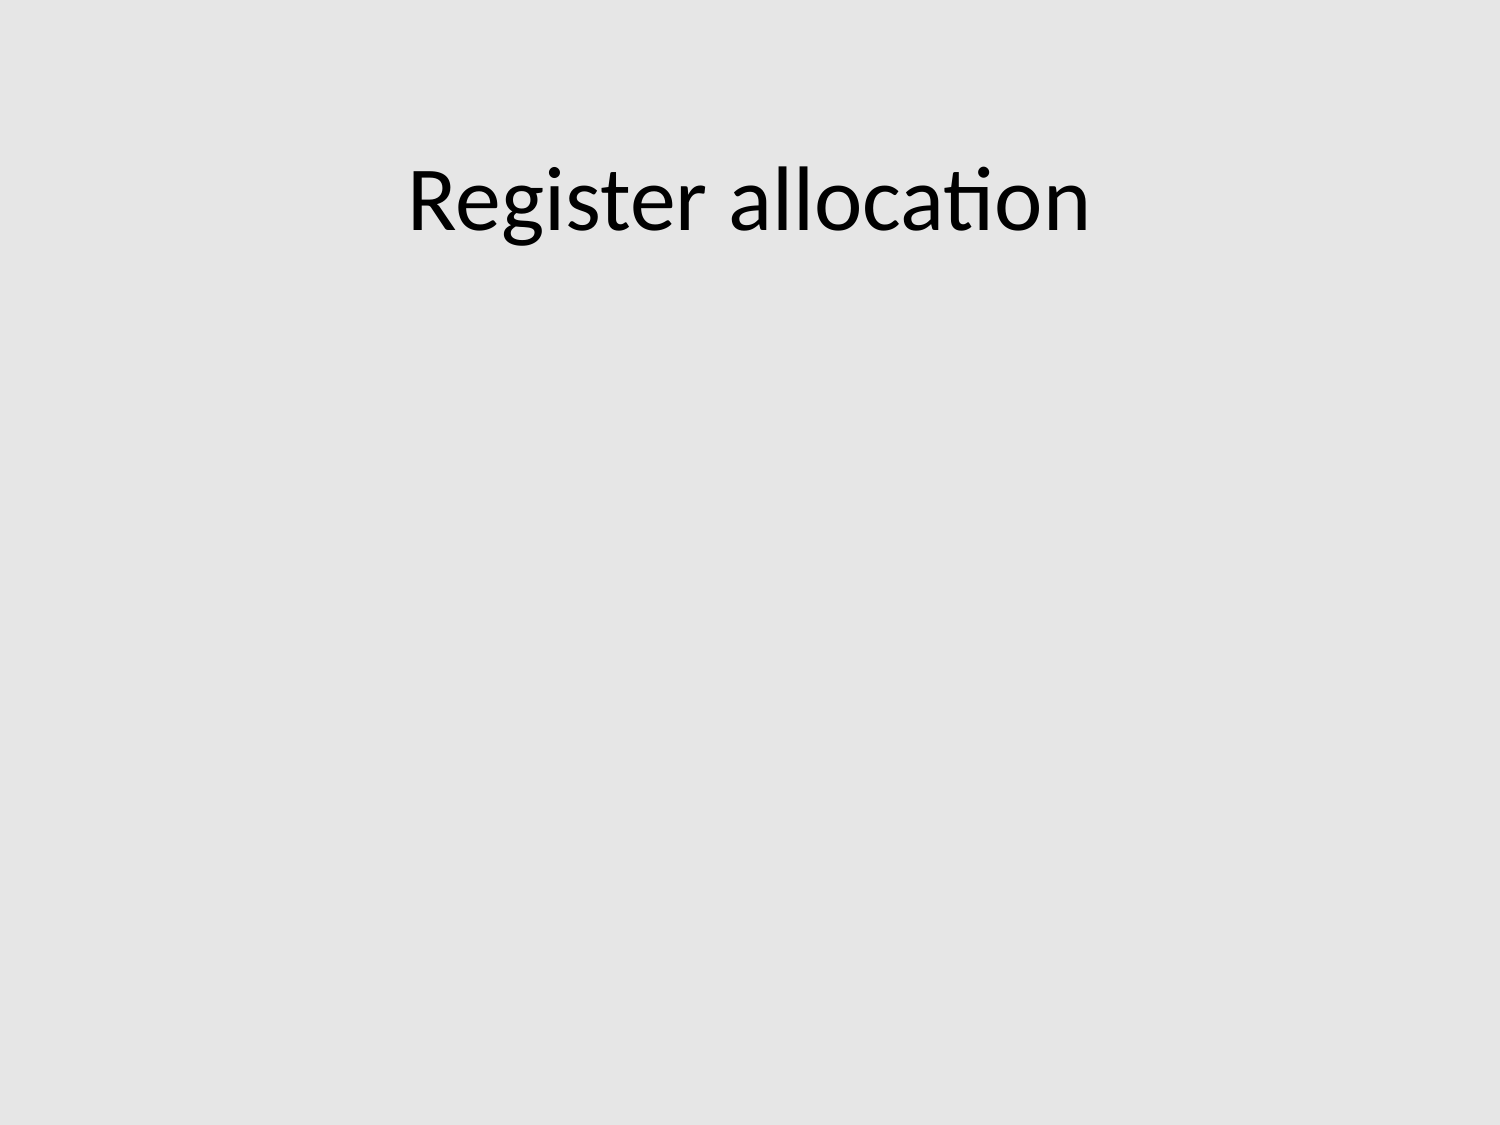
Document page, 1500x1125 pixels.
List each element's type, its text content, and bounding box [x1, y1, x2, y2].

title Register allocation [112, 99, 1388, 288]
